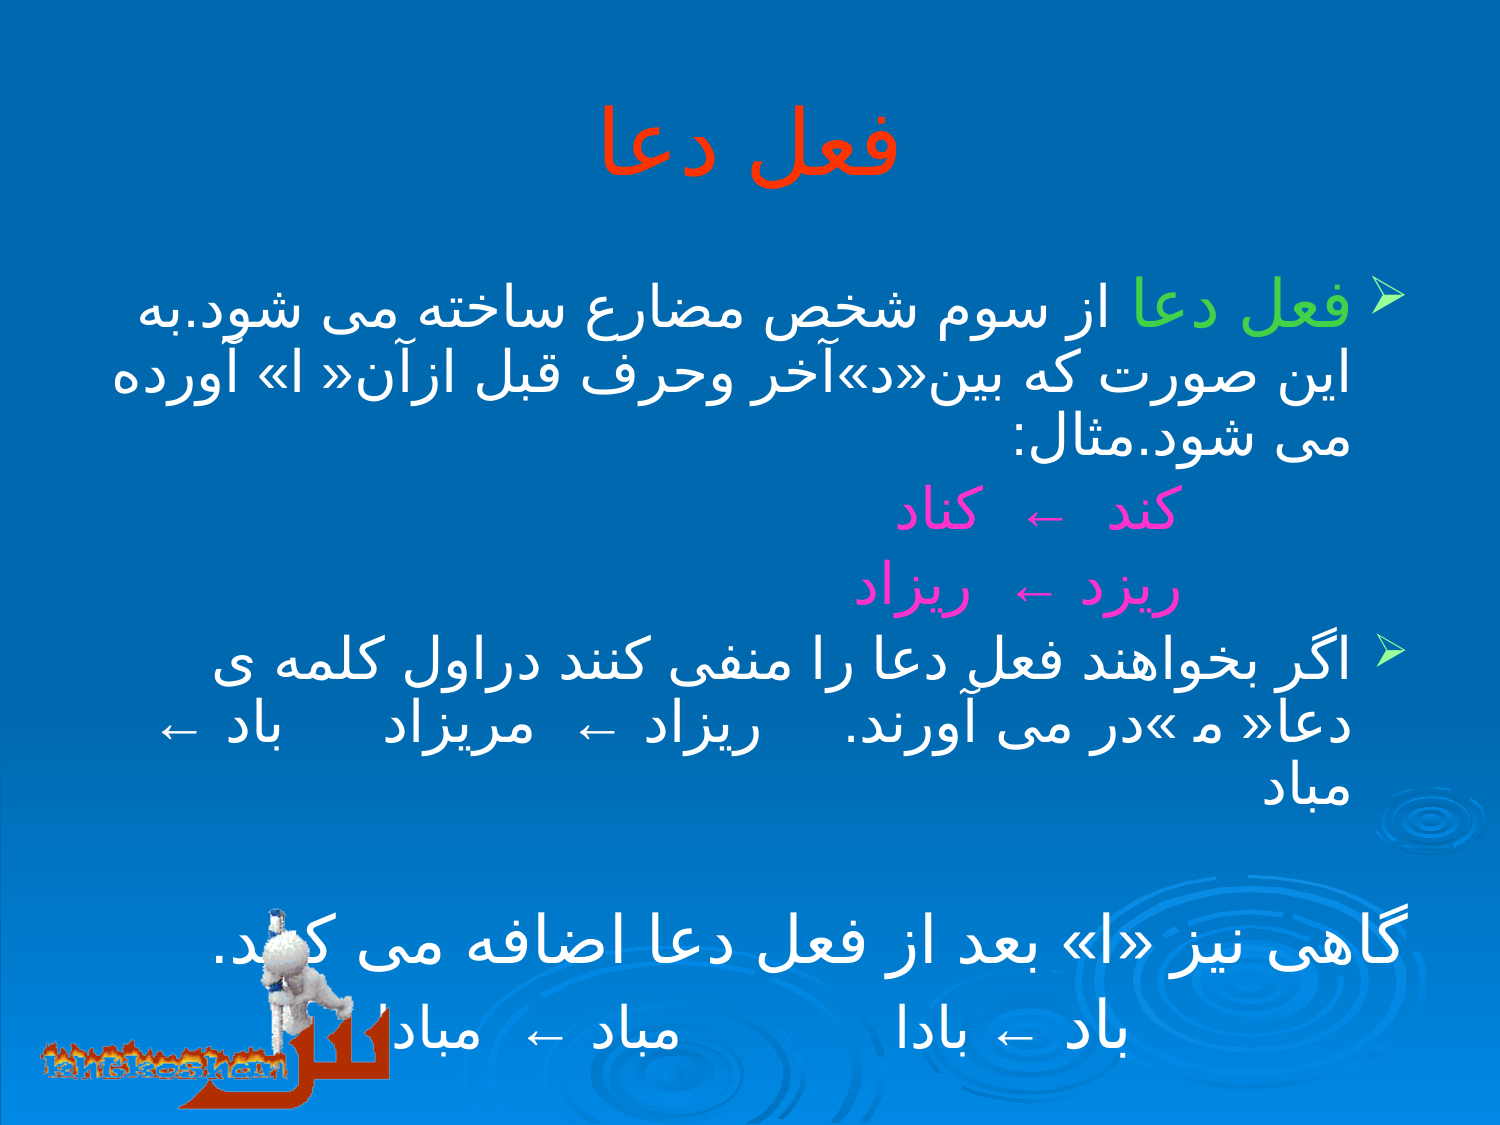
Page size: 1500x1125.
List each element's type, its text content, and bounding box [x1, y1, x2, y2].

picture [0, 896, 402, 1125]
title فعل دعا [74, 45, 1426, 233]
list فعل دعا از سوم شخص مضارع ساخته می شود.به این صورت که بین«د»آخر وحرف قبل ازآن« ا» آورده می شود.مثال: کند ← کناد ریزد ← ریزاد اگر بخواهند فعل دعا را منفی کنند دراول کلمه ی دعا« ﻣ »در می آورند. ریزاد ← مریزاد باد ← مباد گاهی نیز «ا» بعد از فعل دعا اضافه می کنند. باد ← بادا مباد ← مبادا [74, 262, 1426, 1006]
